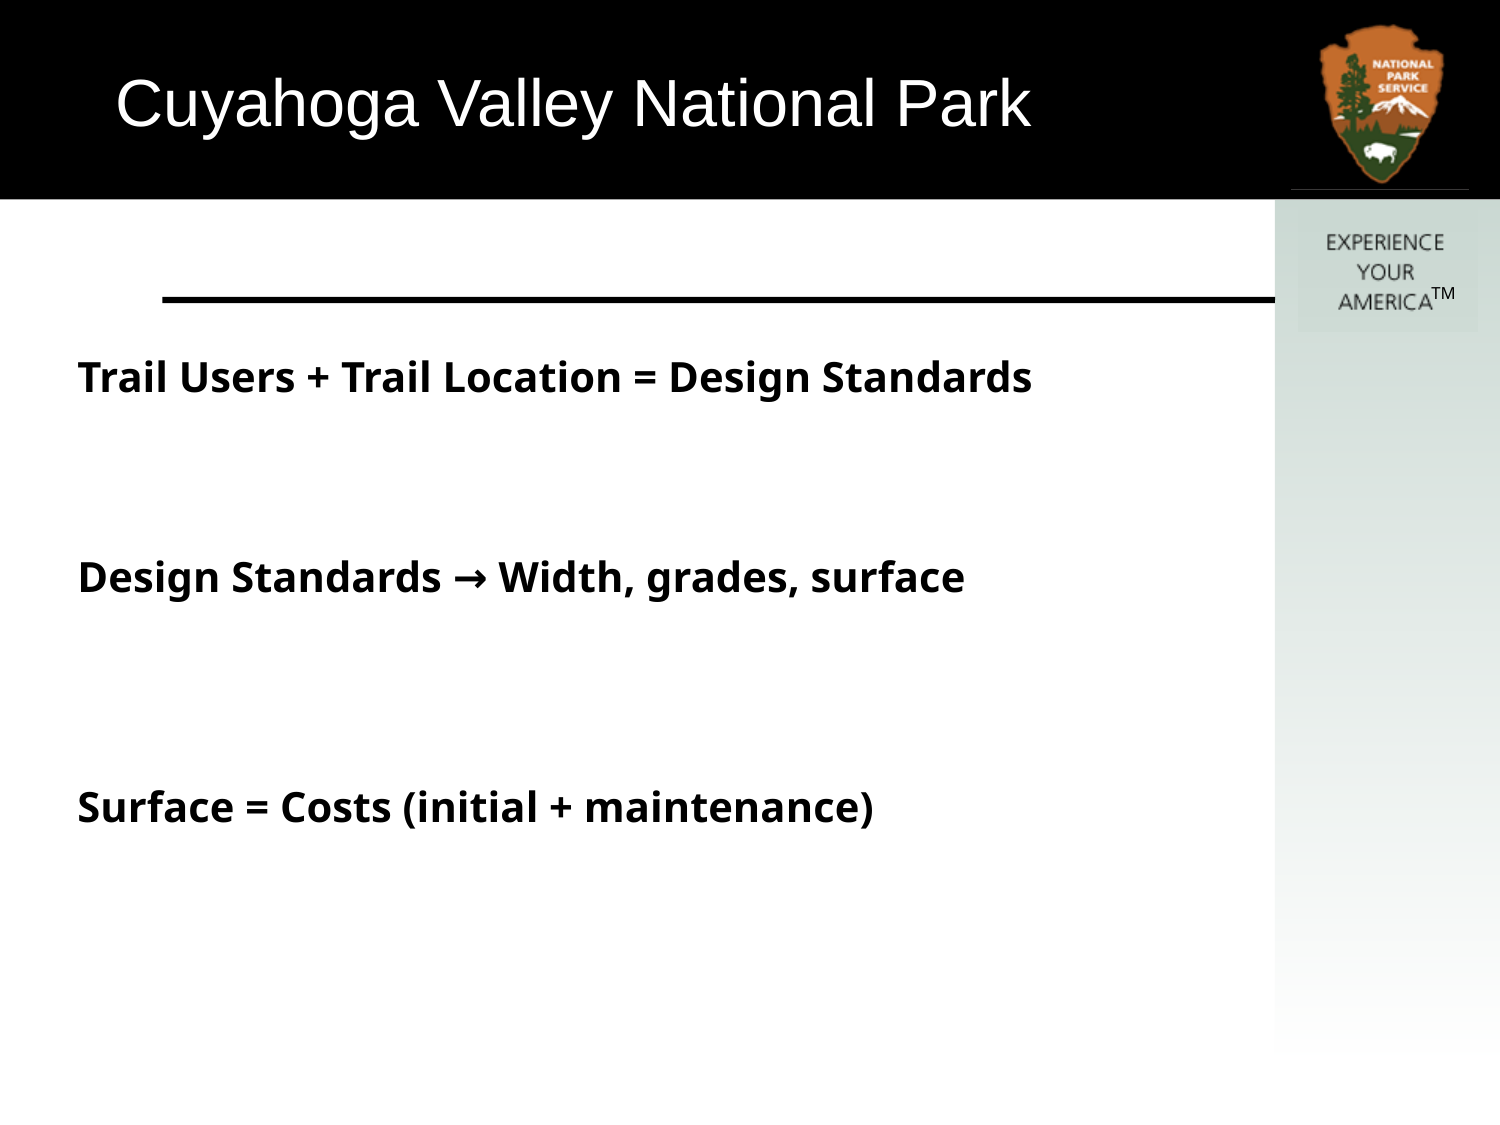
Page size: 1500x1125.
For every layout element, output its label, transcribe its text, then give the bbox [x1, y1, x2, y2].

picture [1298, 203, 1478, 332]
picture [1291, 20, 1469, 191]
title Trail Users + Trail Location = Design Standards Design Standards → Width, grades, surface Surface = Costs (initial + maintenance) [62, 337, 1276, 1026]
